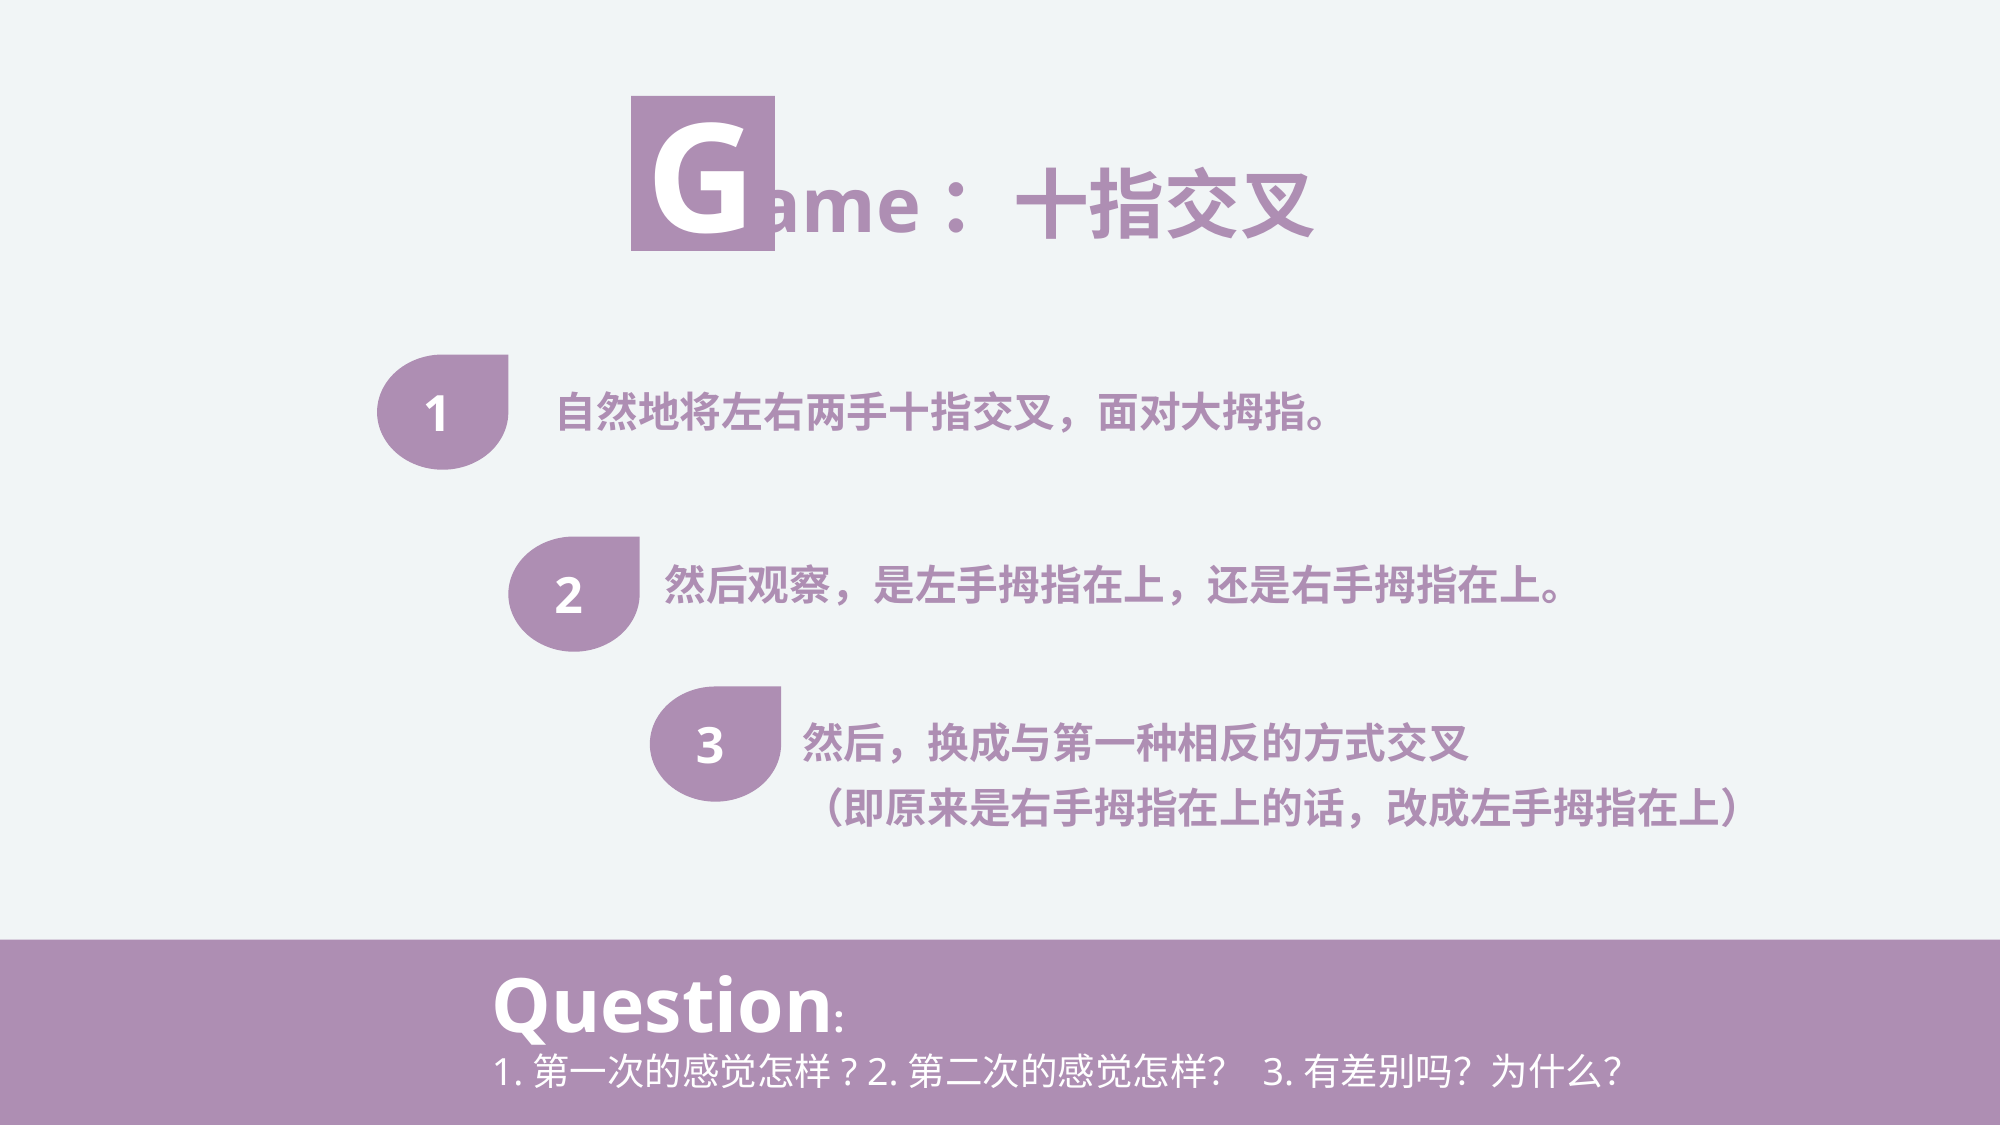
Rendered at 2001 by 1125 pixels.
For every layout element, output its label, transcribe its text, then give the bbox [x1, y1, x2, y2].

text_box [649, 686, 782, 802]
list 自然地将左右两手十指交叉，面对大拇指。 [539, 384, 1736, 476]
text_box [0, 938, 2000, 1125]
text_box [377, 354, 509, 470]
text_box 然后，换成与第一种相反的方式交叉 （即原来是右手拇指在上的话，改成左手拇指在上） [787, 714, 2000, 841]
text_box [508, 536, 640, 652]
text_box Question: 1.第一次的感觉怎样? 2.第二次的感觉怎样？ 3.有差别吗？为什么？ [477, 950, 2000, 1101]
text_box 然后观察，是左手拇指在上，还是右手拇指在上。 [649, 556, 1942, 617]
title Game：十指交叉 [631, 62, 1391, 305]
